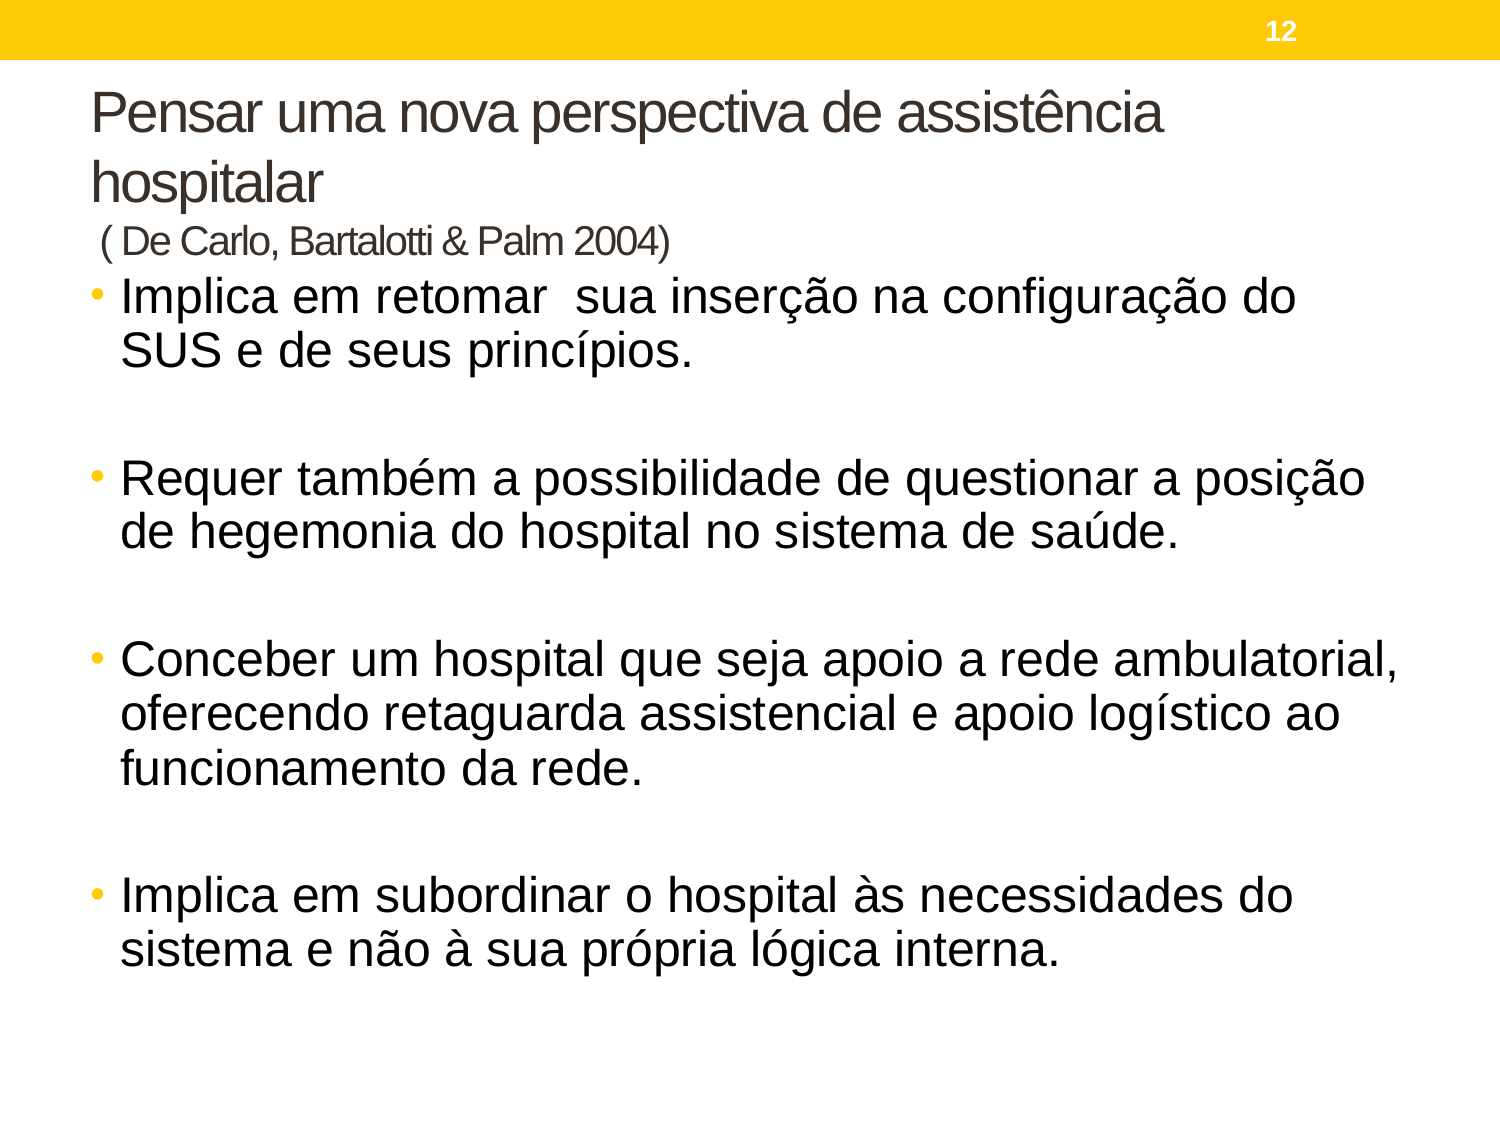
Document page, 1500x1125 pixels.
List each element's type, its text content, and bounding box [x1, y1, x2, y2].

list Implica em retomar sua inserção na configuração do SUS e de seus princípios. Requer também a possibilidade de questionar a posição de hegemonia do hospital no sistema de saúde. Conceber um hospital que seja apoio a rede ambulatorial, oferecendo retaguarda assistencial e apoio logístico ao funcionamento da rede. Implica em subordinar o hospital às necessidades do sistema e não à sua própria lógica interna. [75, 262, 1425, 1063]
slide_number 12 [1250, 3, 1425, 57]
title Pensar uma nova perspectiva de assistência hospitalar ( De Carlo, Bartalotti & Palm 2004) [75, 87, 1425, 250]
